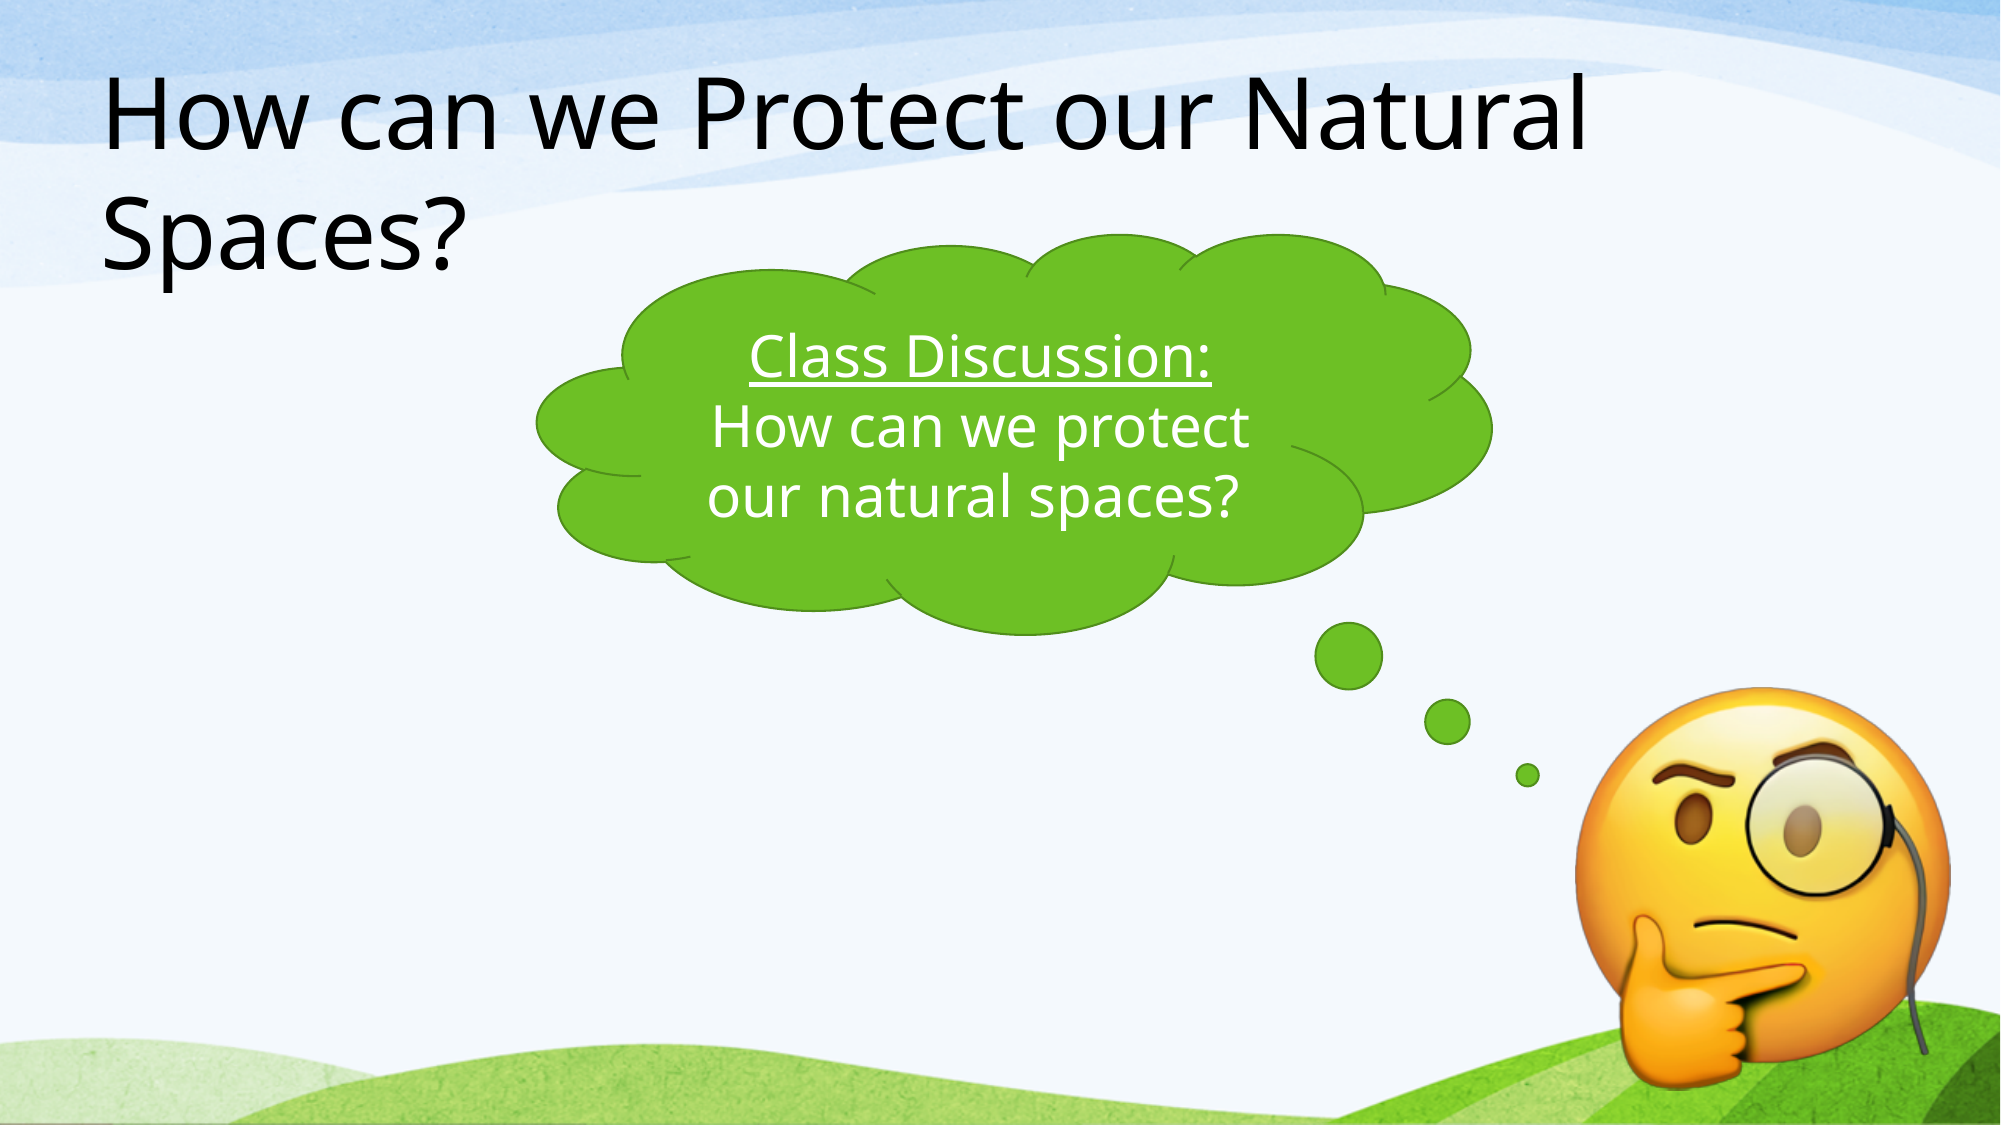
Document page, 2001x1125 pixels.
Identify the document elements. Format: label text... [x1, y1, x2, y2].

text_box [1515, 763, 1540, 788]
subtitle How can we Protect our Natural Spaces? [85, 41, 1788, 174]
text_box Class Discussion: How can we protect our natural spaces? [1424, 698, 1471, 746]
picture [0, 0, 2001, 1125]
text_box Class Discussion: How can we protect our natural spaces? [535, 233, 1494, 636]
text_box Class Discussion: How can we protect our natural spaces? [1314, 621, 1384, 691]
